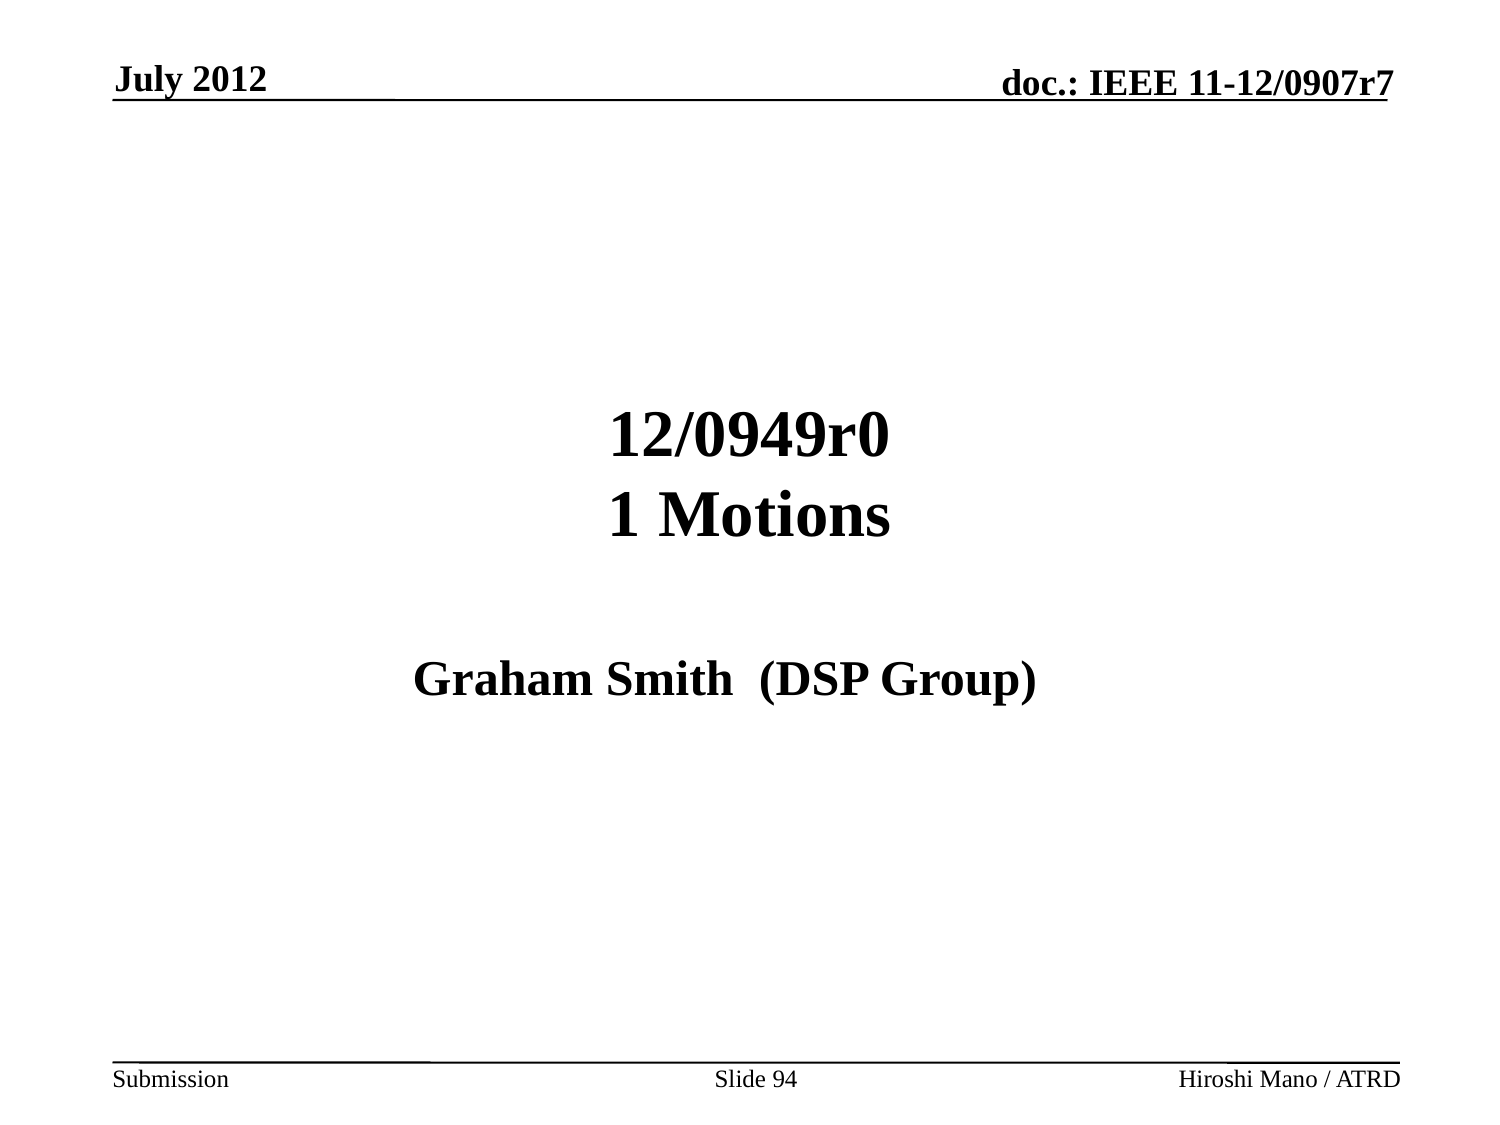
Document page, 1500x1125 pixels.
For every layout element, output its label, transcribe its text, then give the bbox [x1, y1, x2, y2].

title 12/0949r0 1 Motions [112, 349, 1388, 591]
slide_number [114, 54, 423, 100]
subtitle Graham Smith (DSP Group) [174, 637, 1276, 926]
footer Hiroshi Mano / ATRD [878, 1061, 1402, 1093]
slide_number Slide 94 [712, 1061, 800, 1123]
